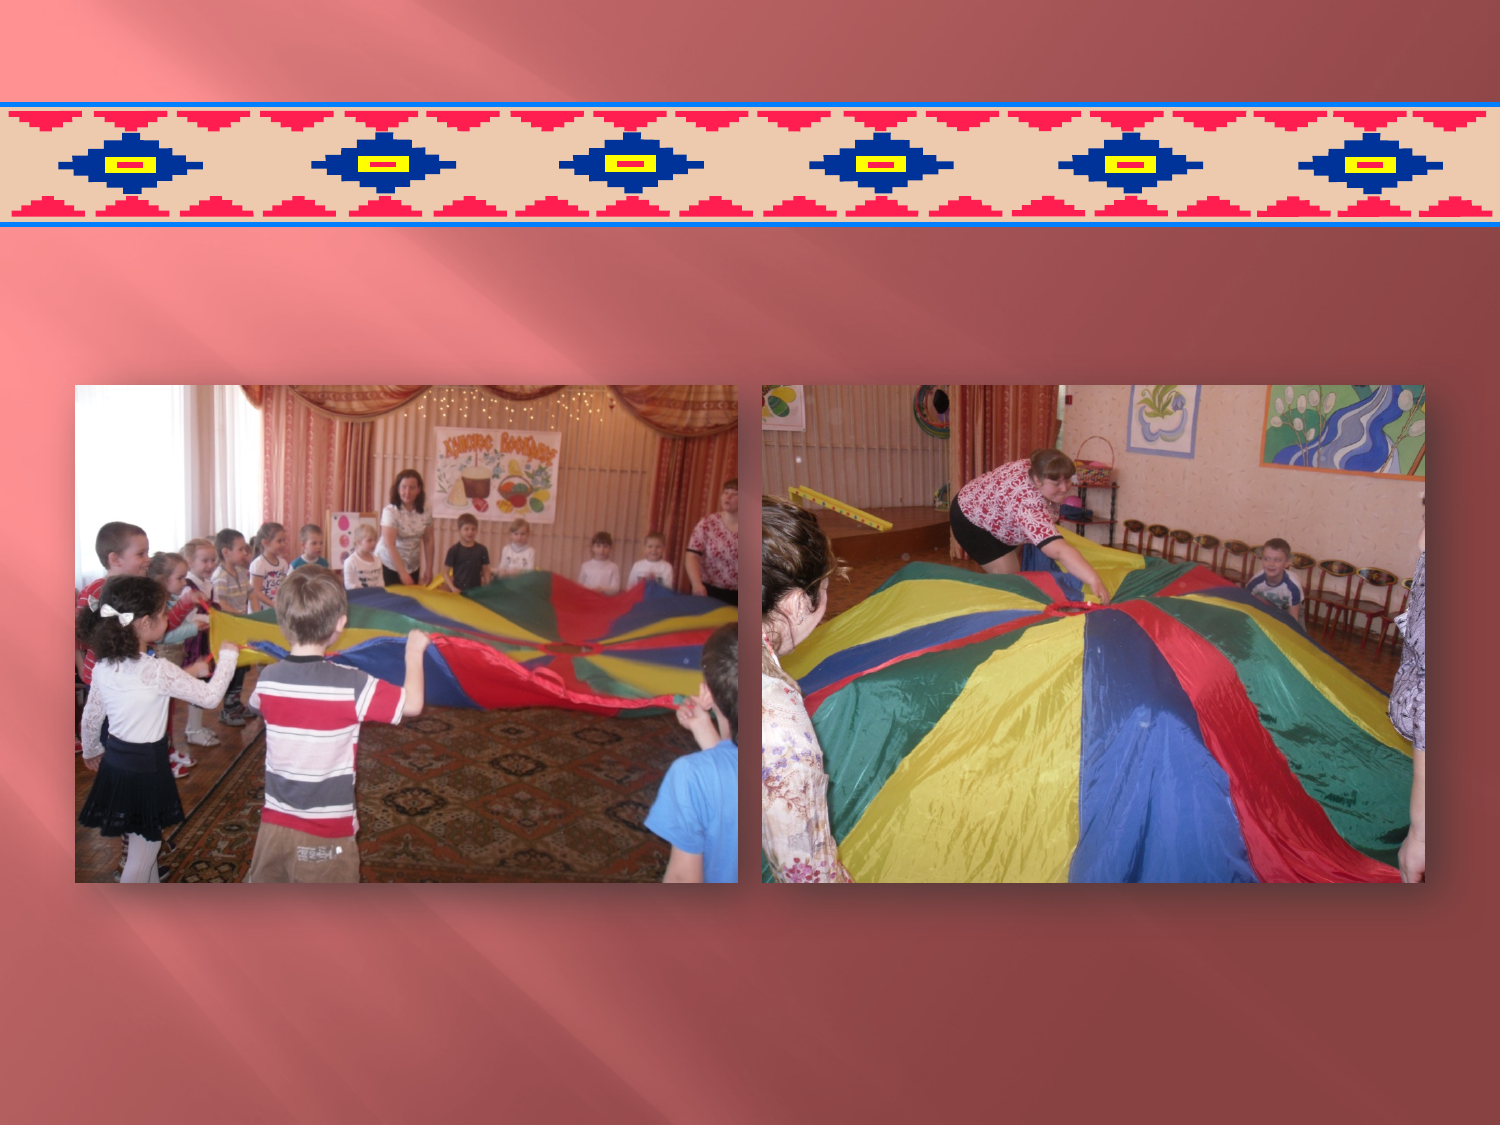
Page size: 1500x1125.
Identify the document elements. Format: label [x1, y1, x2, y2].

picture [0, 101, 1500, 228]
list [762, 384, 1426, 883]
list [74, 384, 738, 883]
